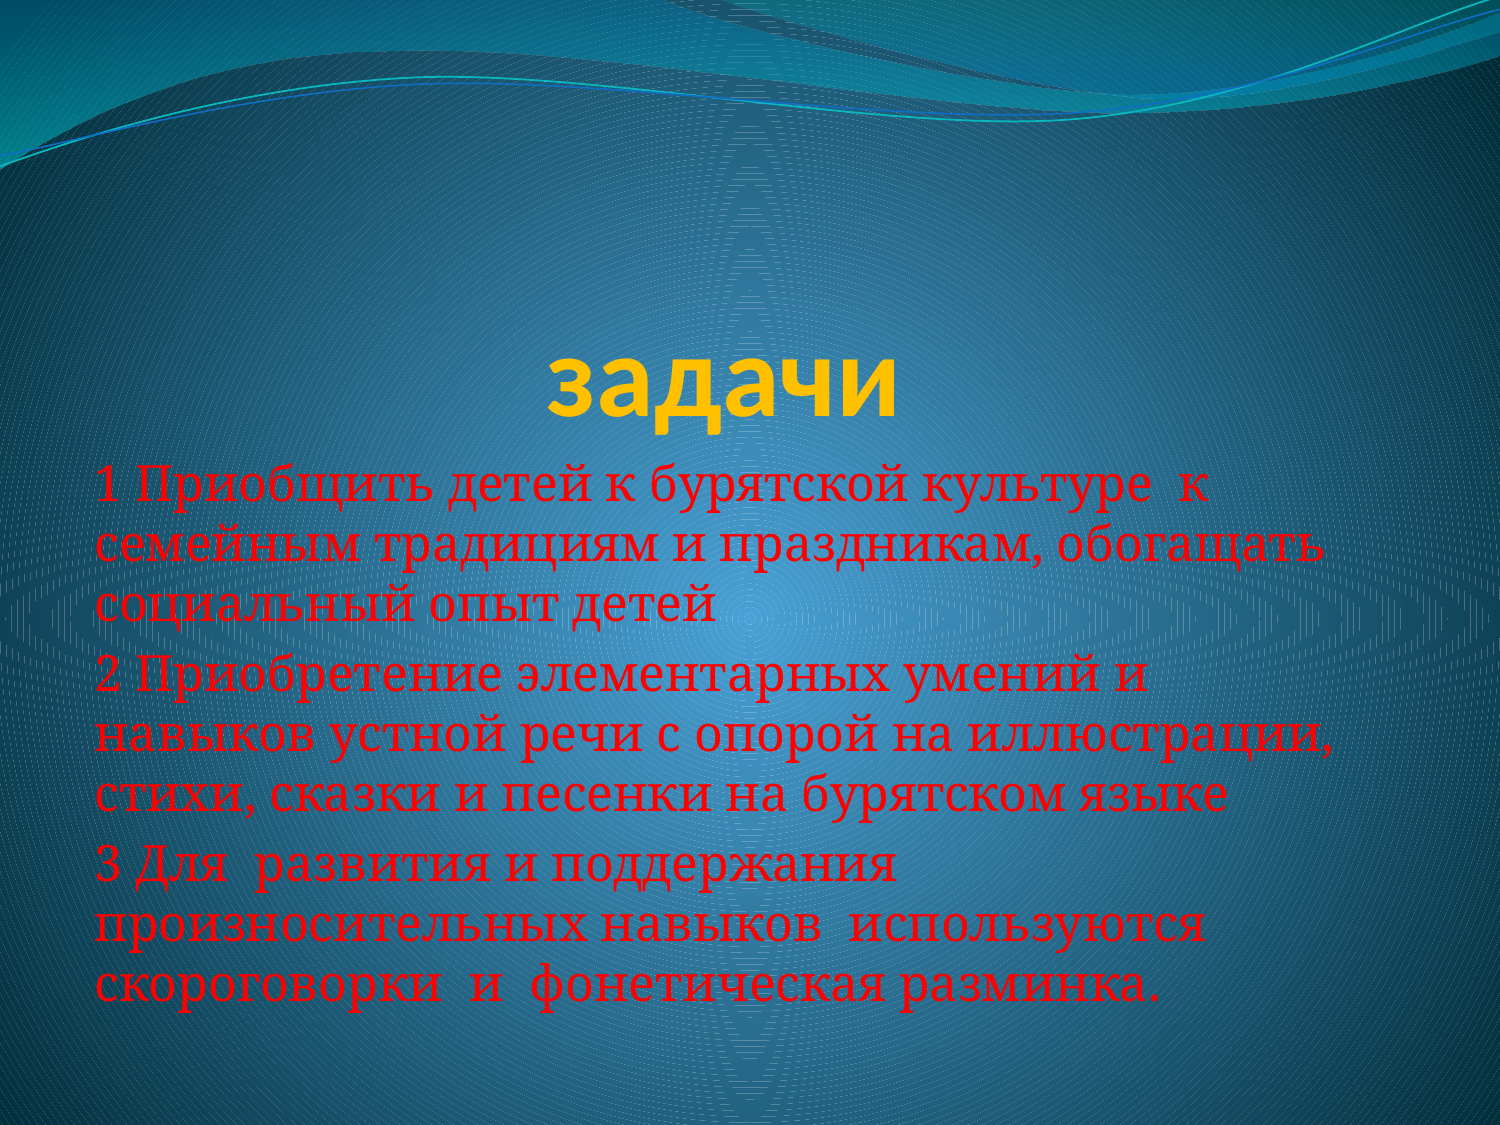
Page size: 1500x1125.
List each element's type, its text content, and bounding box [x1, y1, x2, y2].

title задачи [86, 216, 1362, 440]
list 1 Приобщить детей к бурятской культуре к семейным традициям и праздникам, обогащать социальный опыт детей 2 Приобретение элементарных умений и навыков устной речи с опорой на иллюстрации, стихи, сказки и песенки на бурятском языке 3 Для развития и поддержания произносительных навыков используются скороговорки и фонетическая разминка. [86, 443, 1362, 692]
